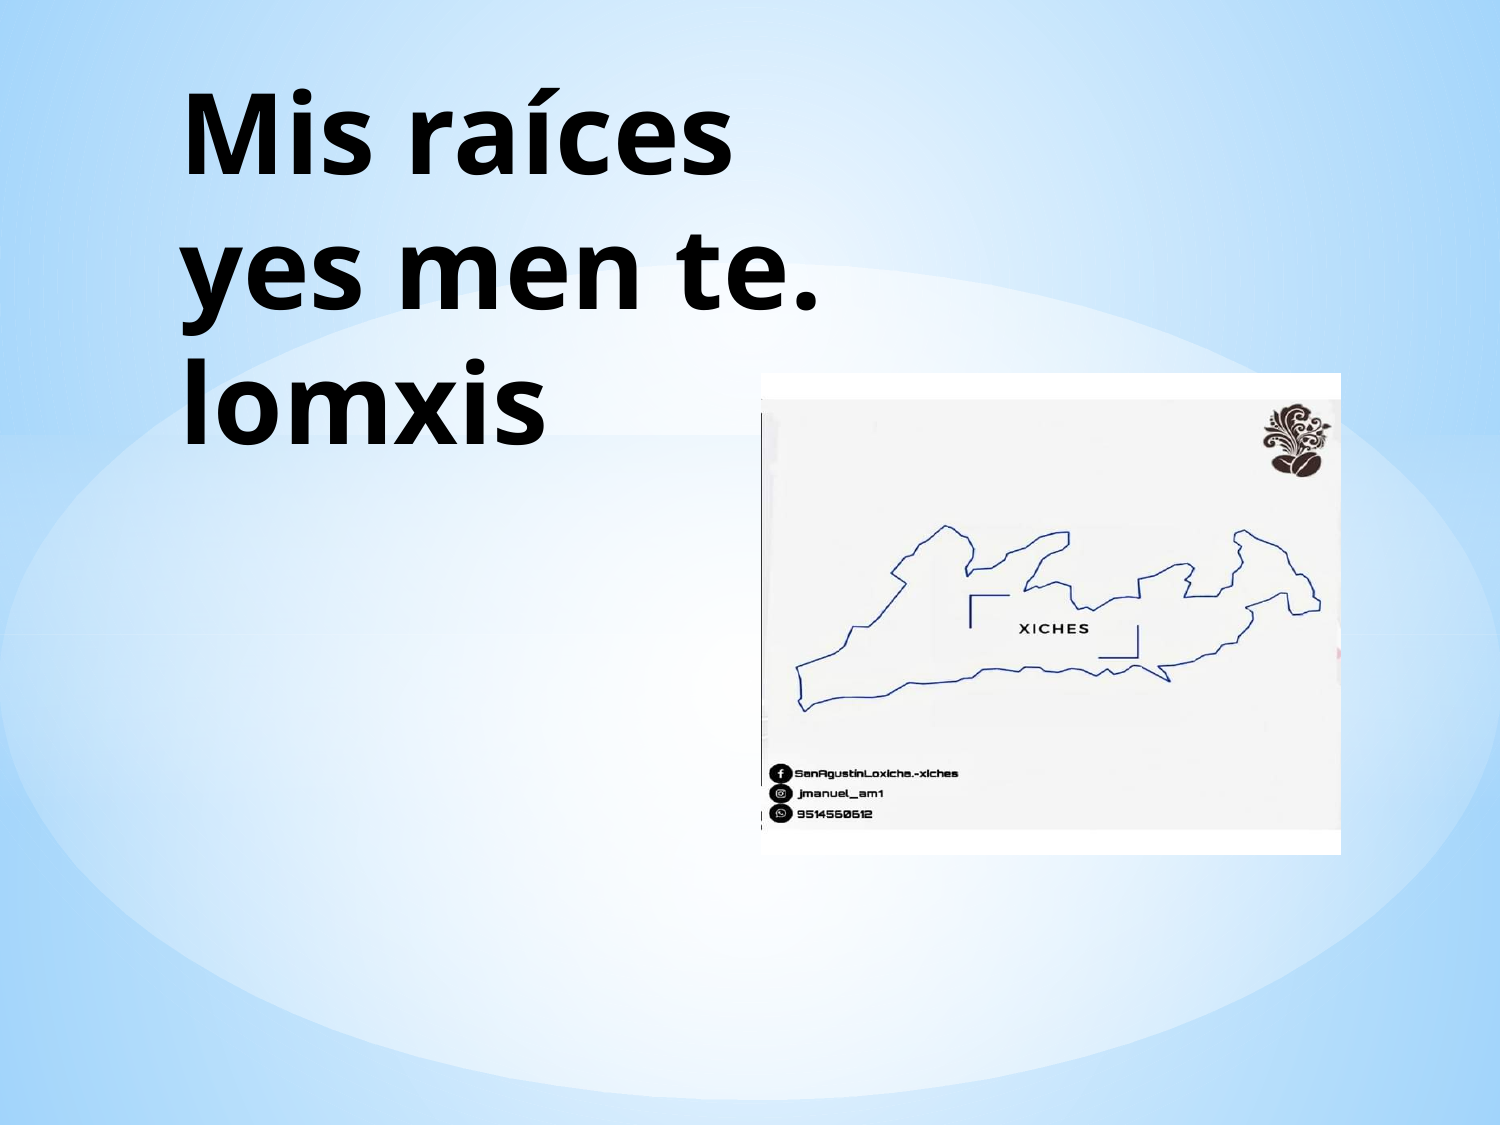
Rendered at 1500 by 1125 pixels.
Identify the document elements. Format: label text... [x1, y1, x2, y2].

title Mis raíces yes men te. lomxis [134, 54, 1312, 693]
picture [761, 373, 1341, 855]
